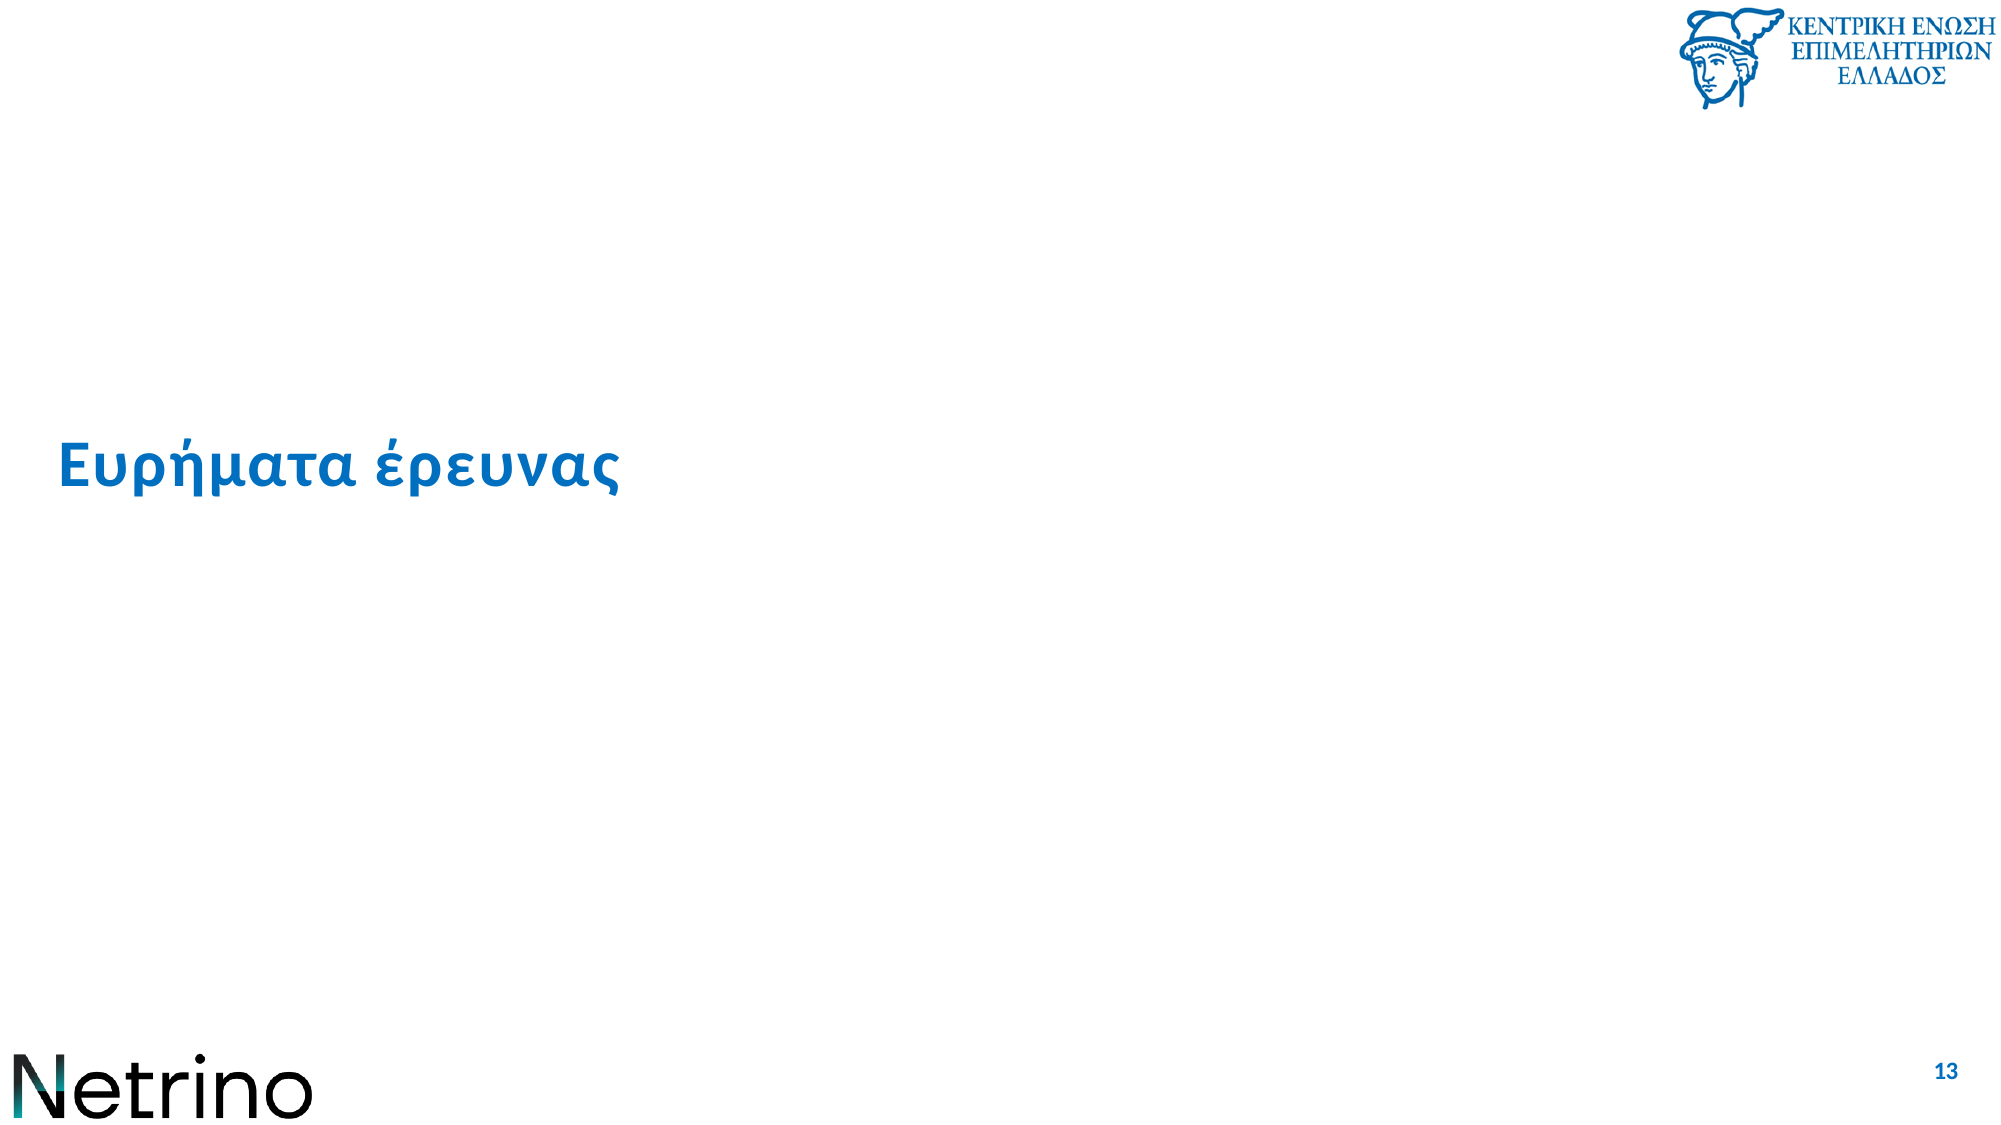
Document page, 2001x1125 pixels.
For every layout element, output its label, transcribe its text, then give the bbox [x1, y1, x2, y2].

slide_number 12 [1927, 1053, 1969, 1125]
title Ευρήματα έρευνας [56, 417, 1537, 608]
picture [13, 1053, 312, 1119]
picture [1679, 7, 2000, 110]
